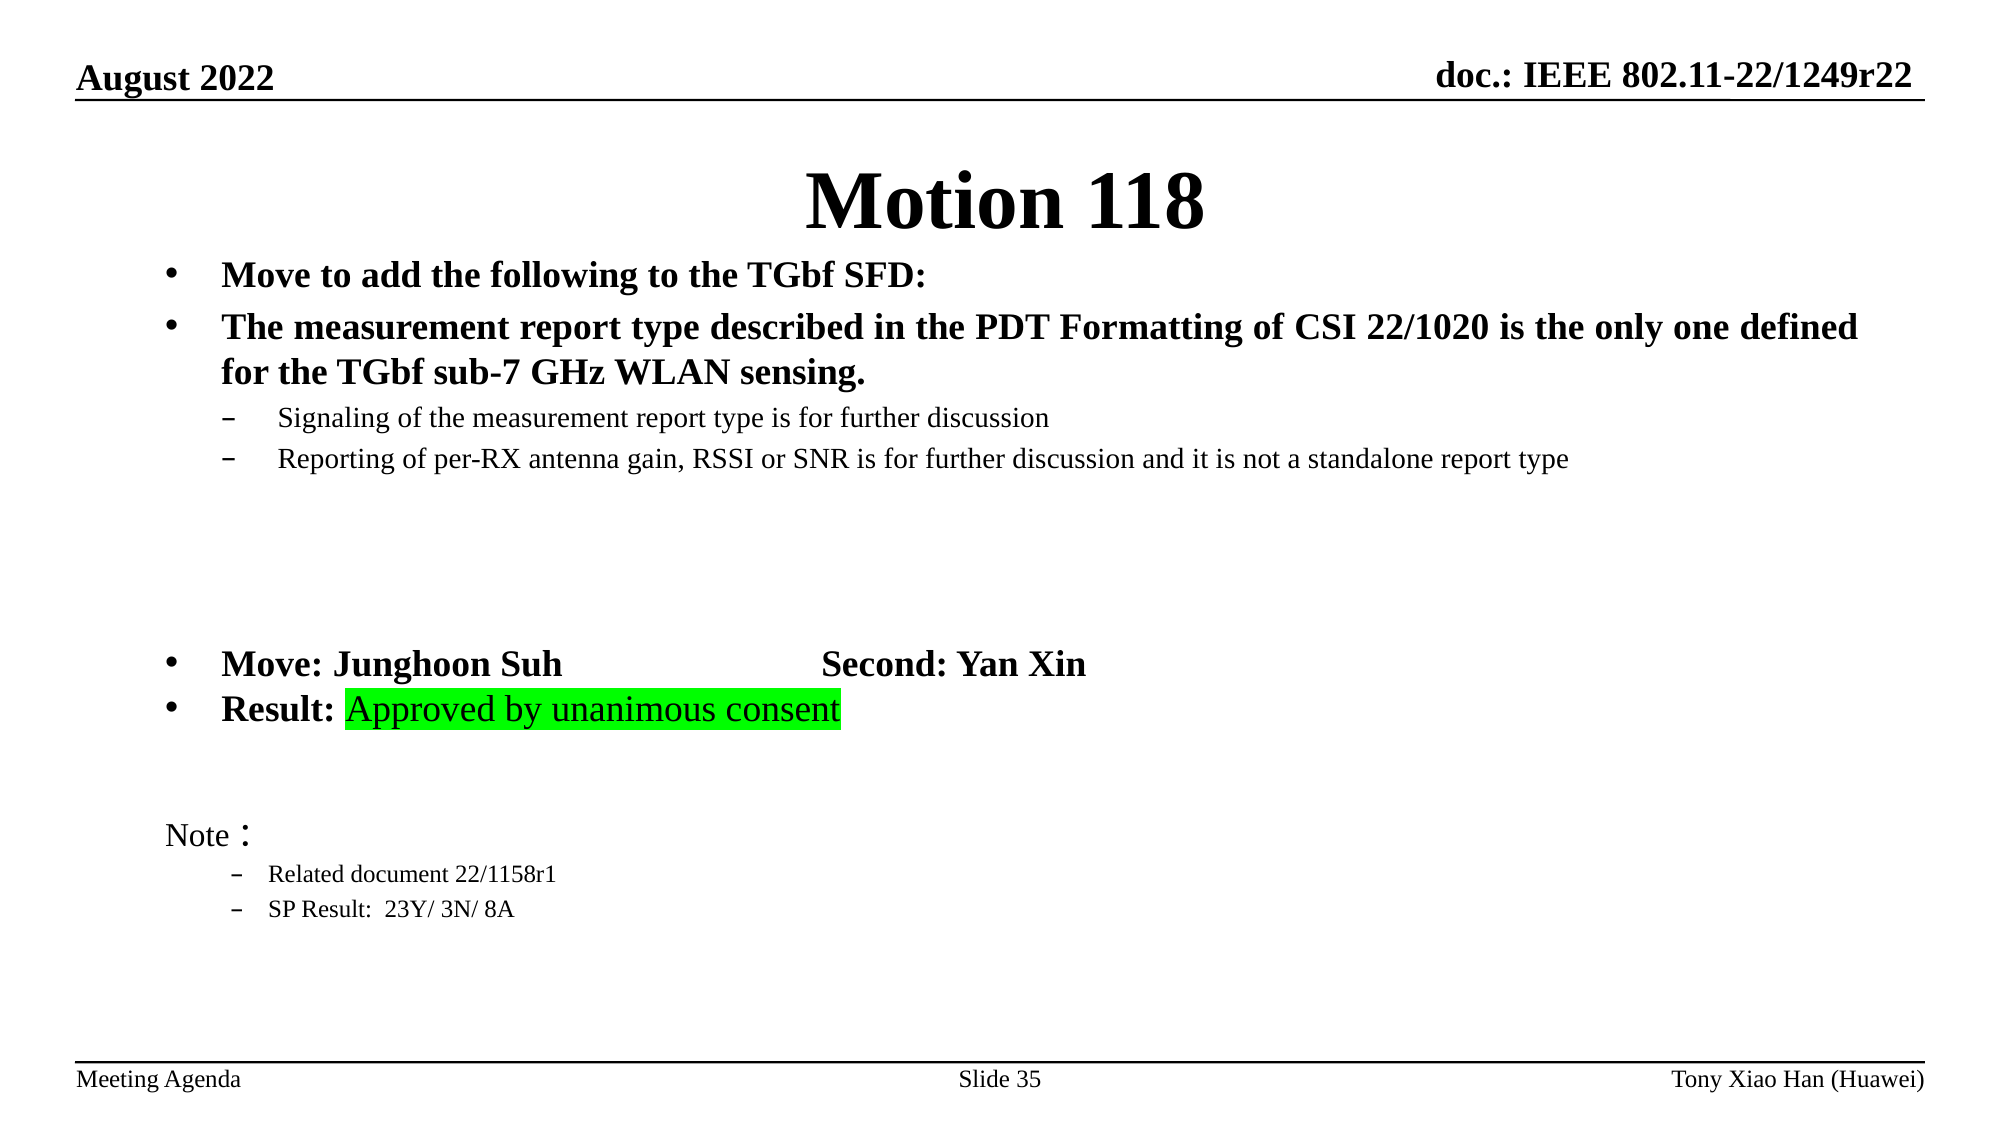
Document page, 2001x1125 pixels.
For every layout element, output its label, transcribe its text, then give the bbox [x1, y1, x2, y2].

text_box Move to add the following to the TGbf SFD: The measurement report type described in the PDT Formatting of CSI 22/1020 is the only one defined for the TGbf sub-7 GHz WLAN sensing. Signaling of the measurement report type is for further discussion Reporting of per-RX antenna gain, RSSI or SNR is for further discussion and it is not a standalone report type Move: Junghoon Suh Second: Yan Xin Result: Approved by unanimous consent Note： Related document 22/1158r1 SP Result: 23Y/ 3N/ 8A [149, 212, 1875, 900]
text_box Motion 118 [368, 137, 1644, 212]
